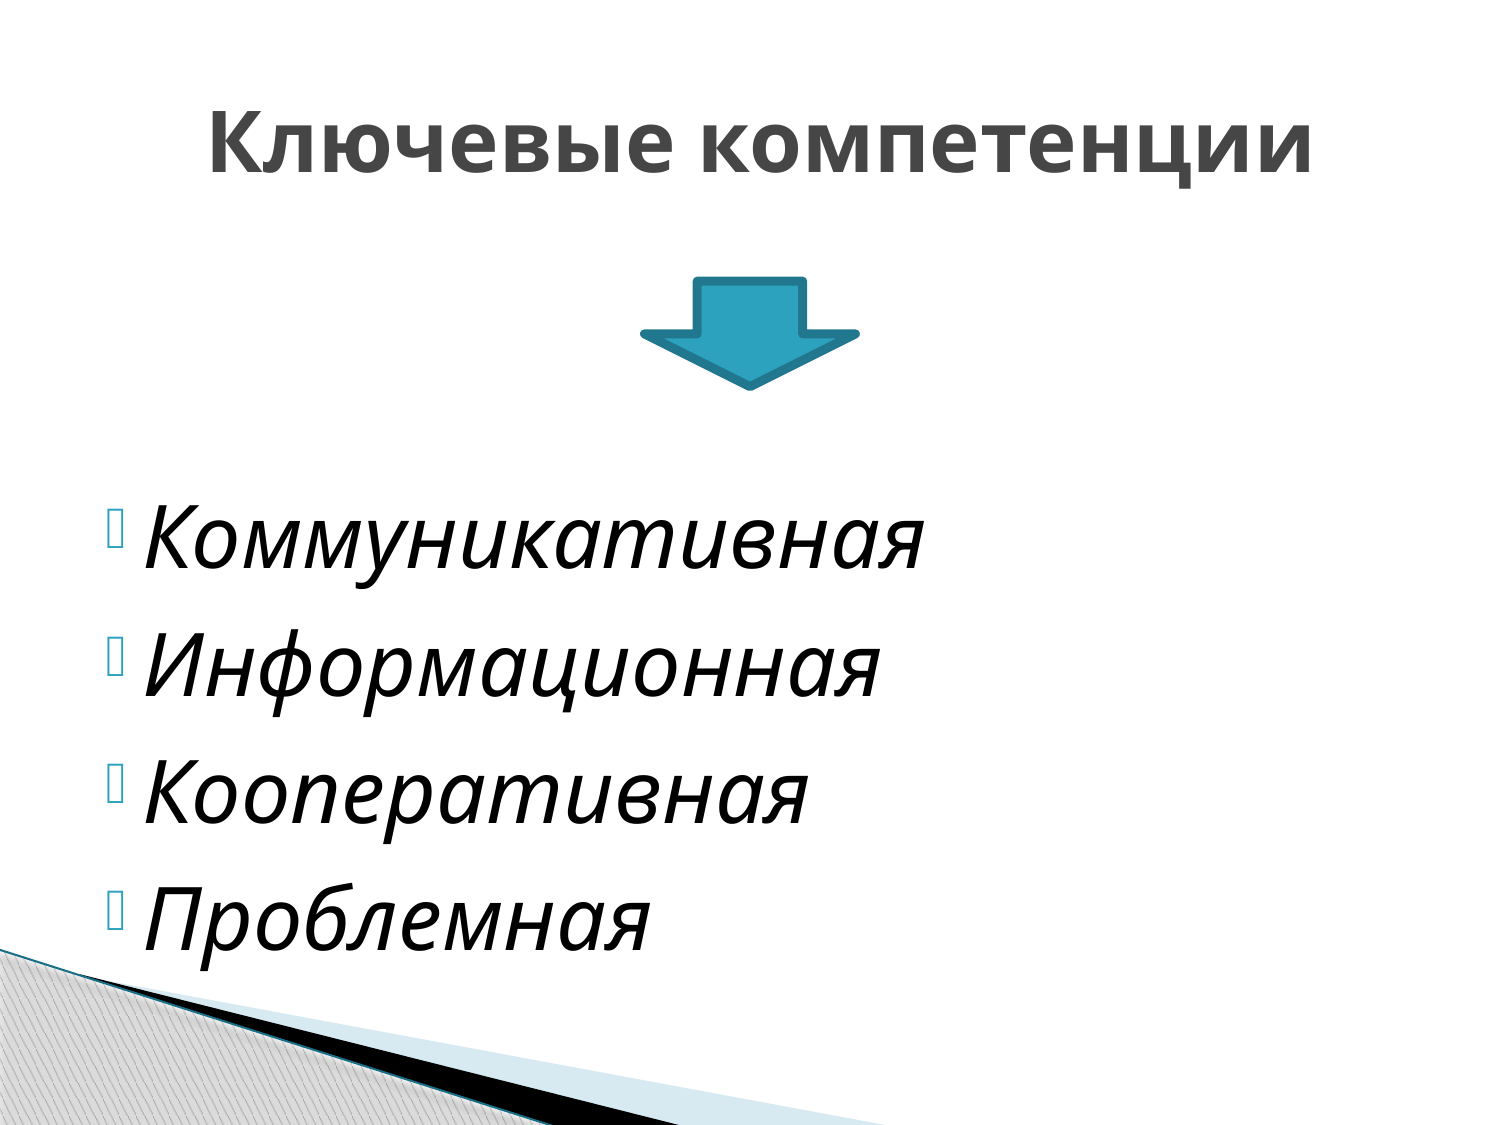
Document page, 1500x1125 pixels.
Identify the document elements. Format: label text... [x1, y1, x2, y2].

title Ключевые компетенции [75, 45, 1425, 233]
list Коммуникативная Информационная Кооперативная Проблемная [75, 243, 1425, 986]
text_box [640, 276, 860, 391]
